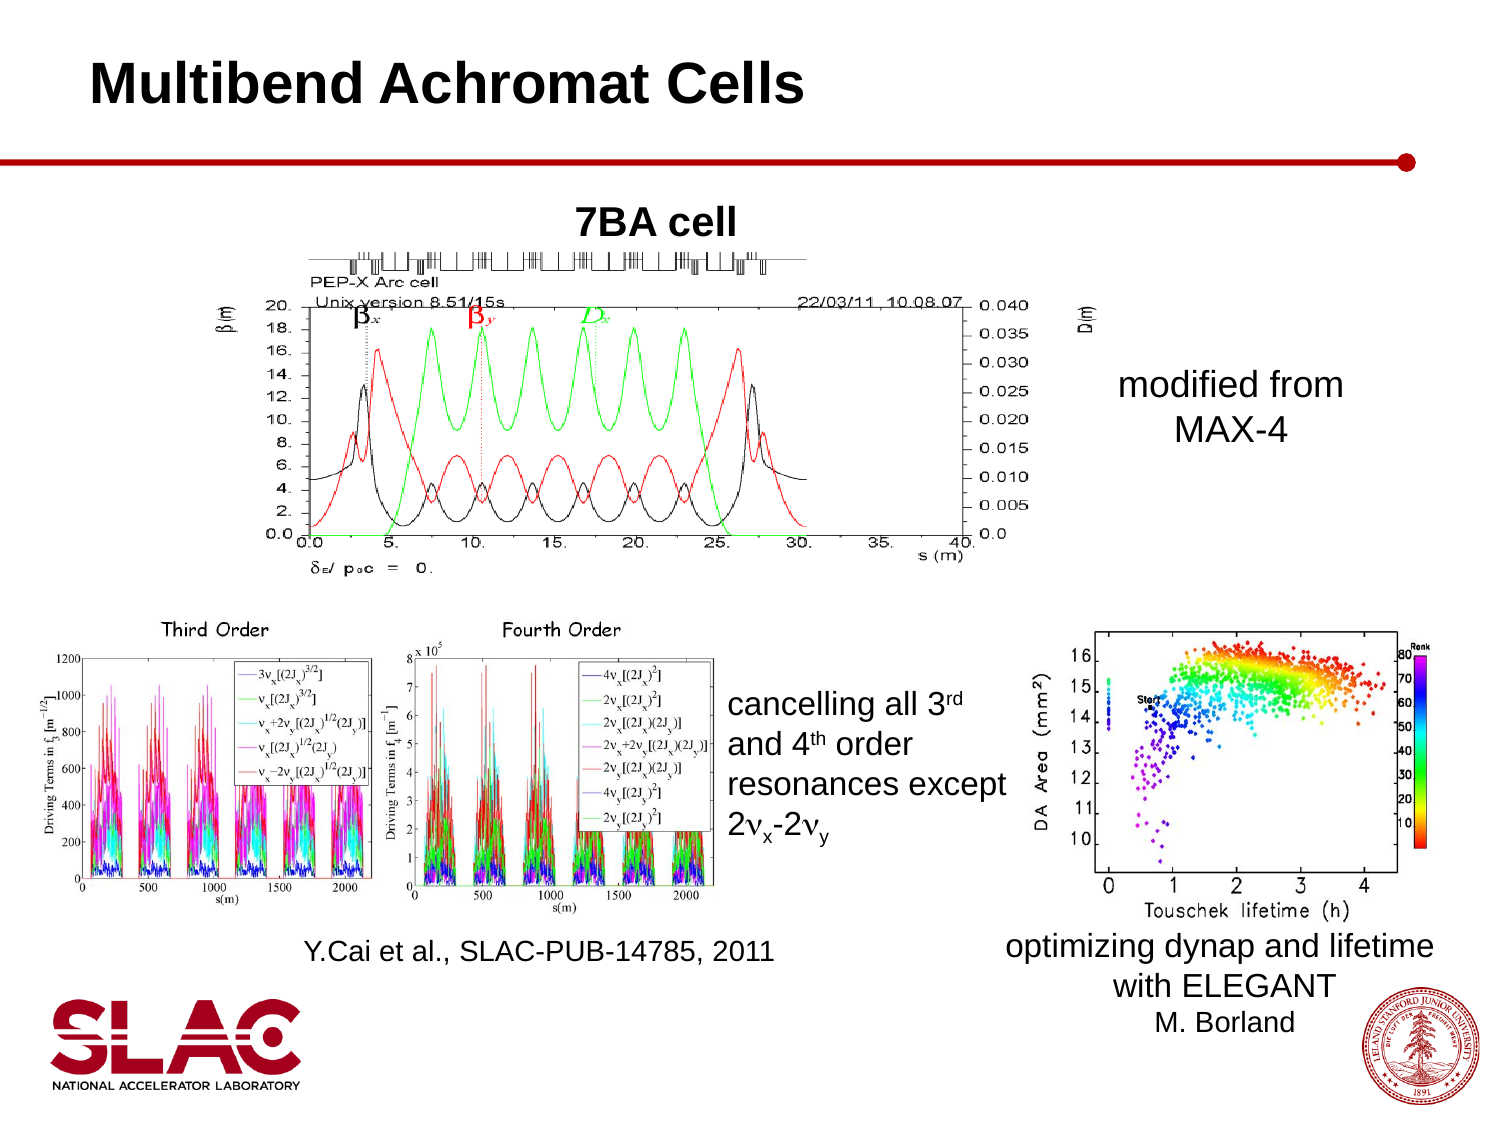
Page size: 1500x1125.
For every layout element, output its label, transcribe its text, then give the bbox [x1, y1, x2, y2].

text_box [974, 604, 1476, 1054]
picture [1362, 987, 1480, 1105]
picture [50, 999, 301, 1090]
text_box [212, 187, 1363, 579]
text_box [37, 612, 1026, 976]
text_box Multibend Achromat Cells [0, 37, 1500, 123]
